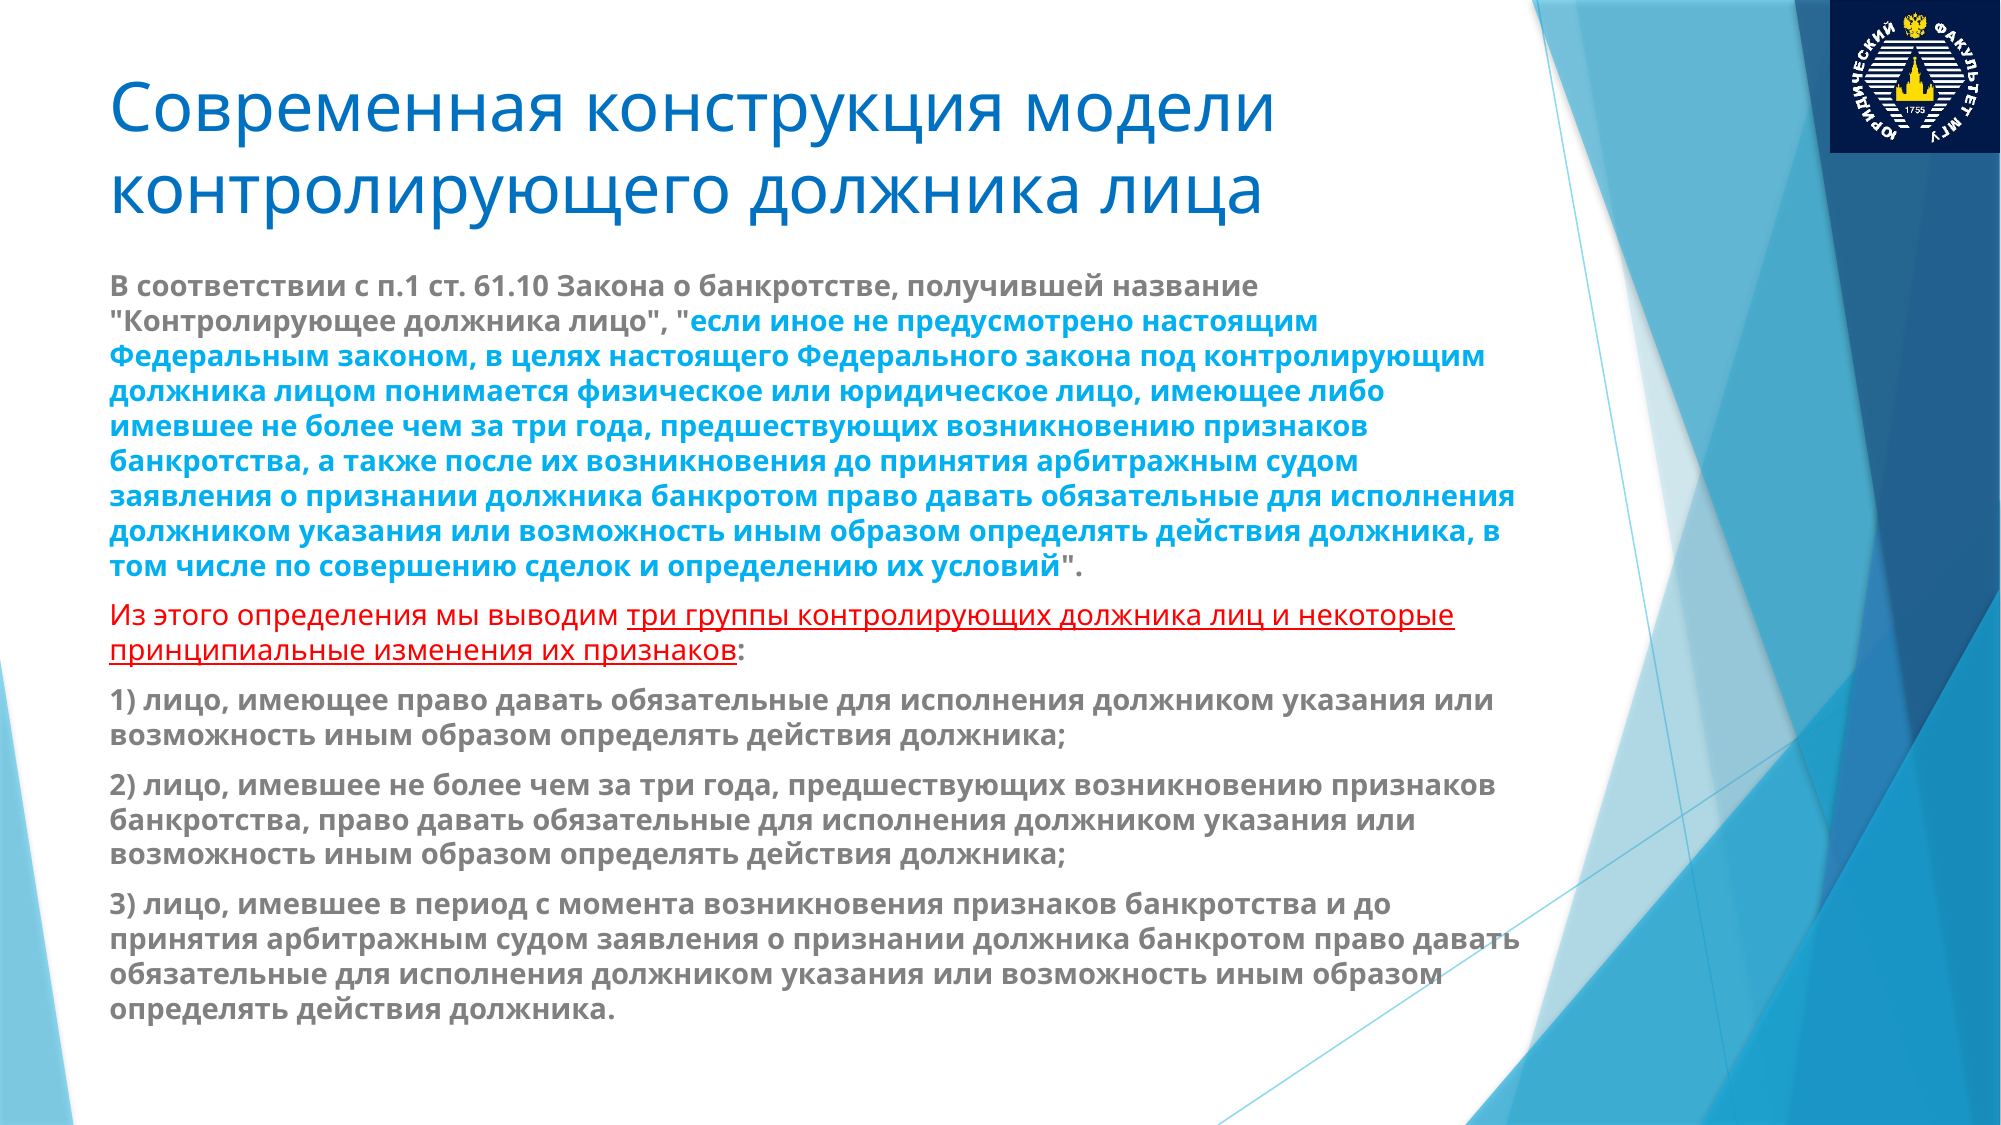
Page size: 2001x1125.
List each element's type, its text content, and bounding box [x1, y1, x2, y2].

list В соответствии с п.1 ст. 61.10 Закона о банкротстве, получившей название "Контролирующее должника лицо", "если иное не предусмотрено настоящим Федеральным законом, в целях настоящего Федерального закона под контролирующим должника лицом понимается физическое или юридическое лицо, имеющее либо имевшее не более чем за три года, предшествующих возникновению признаков банкротства, а также после их возникновения до принятия арбитражным судом заявления о признании должника банкротом право давать обязательные для исполнения должником указания или возможность иным образом определять действия должника, в том числе по совершению сделок и определению их условий". Из этого определения мы выводим три группы контролирующих должника лиц и некоторые принципиальные изменения их признаков: 1) лицо, имеющее право давать обязательные для исполнения должником указания или возможность иным образом определять действия должника; 2) лицо, имевшее не более чем за три года, предшествующих возникновению признаков банкротства, право давать обязательные для исполнения должником указания или возможность иным образом определять действия должника; 3) лицо, имевшее в период с момента возникновения признаков банкротства и до принятия арбитражным судом заявления о признании должника банкротом право давать обязательные для исполнения должником указания или возможность иным образом определять действия должника. [94, 260, 1542, 1033]
title Современная конструкция модели контролирующего должника лица [94, 52, 1458, 235]
picture [1829, 0, 2000, 153]
